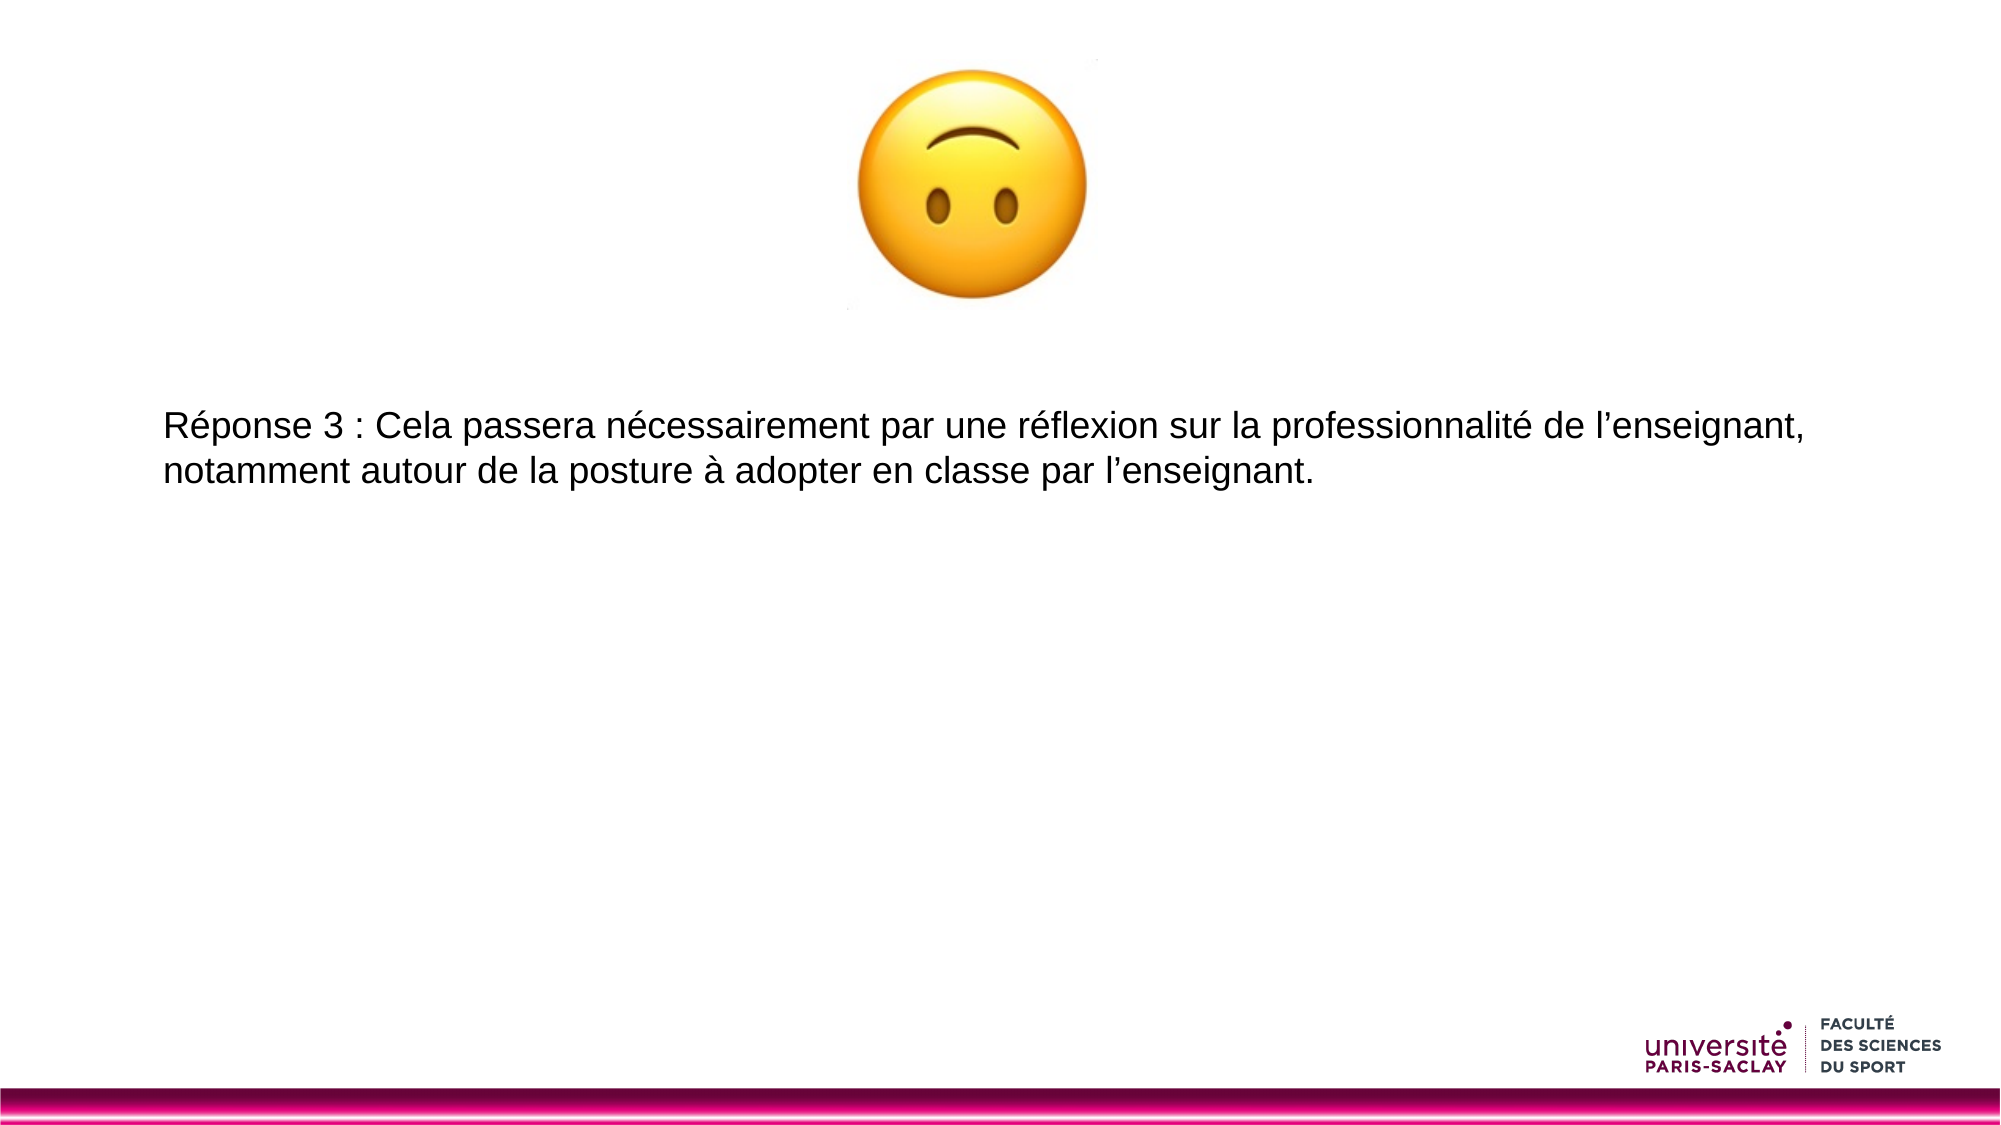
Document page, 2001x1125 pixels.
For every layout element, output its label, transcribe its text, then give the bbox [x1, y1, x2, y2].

picture [2, 1089, 1998, 1124]
picture [1632, 1007, 1984, 1086]
text_box Réponse 3 : Cela passera nécessairement par une réflexion sur la professionnalité de l’enseignant, notamment autour de la posture à adopter en classe par l’enseignant. [148, 393, 1869, 499]
picture [847, 59, 1098, 310]
